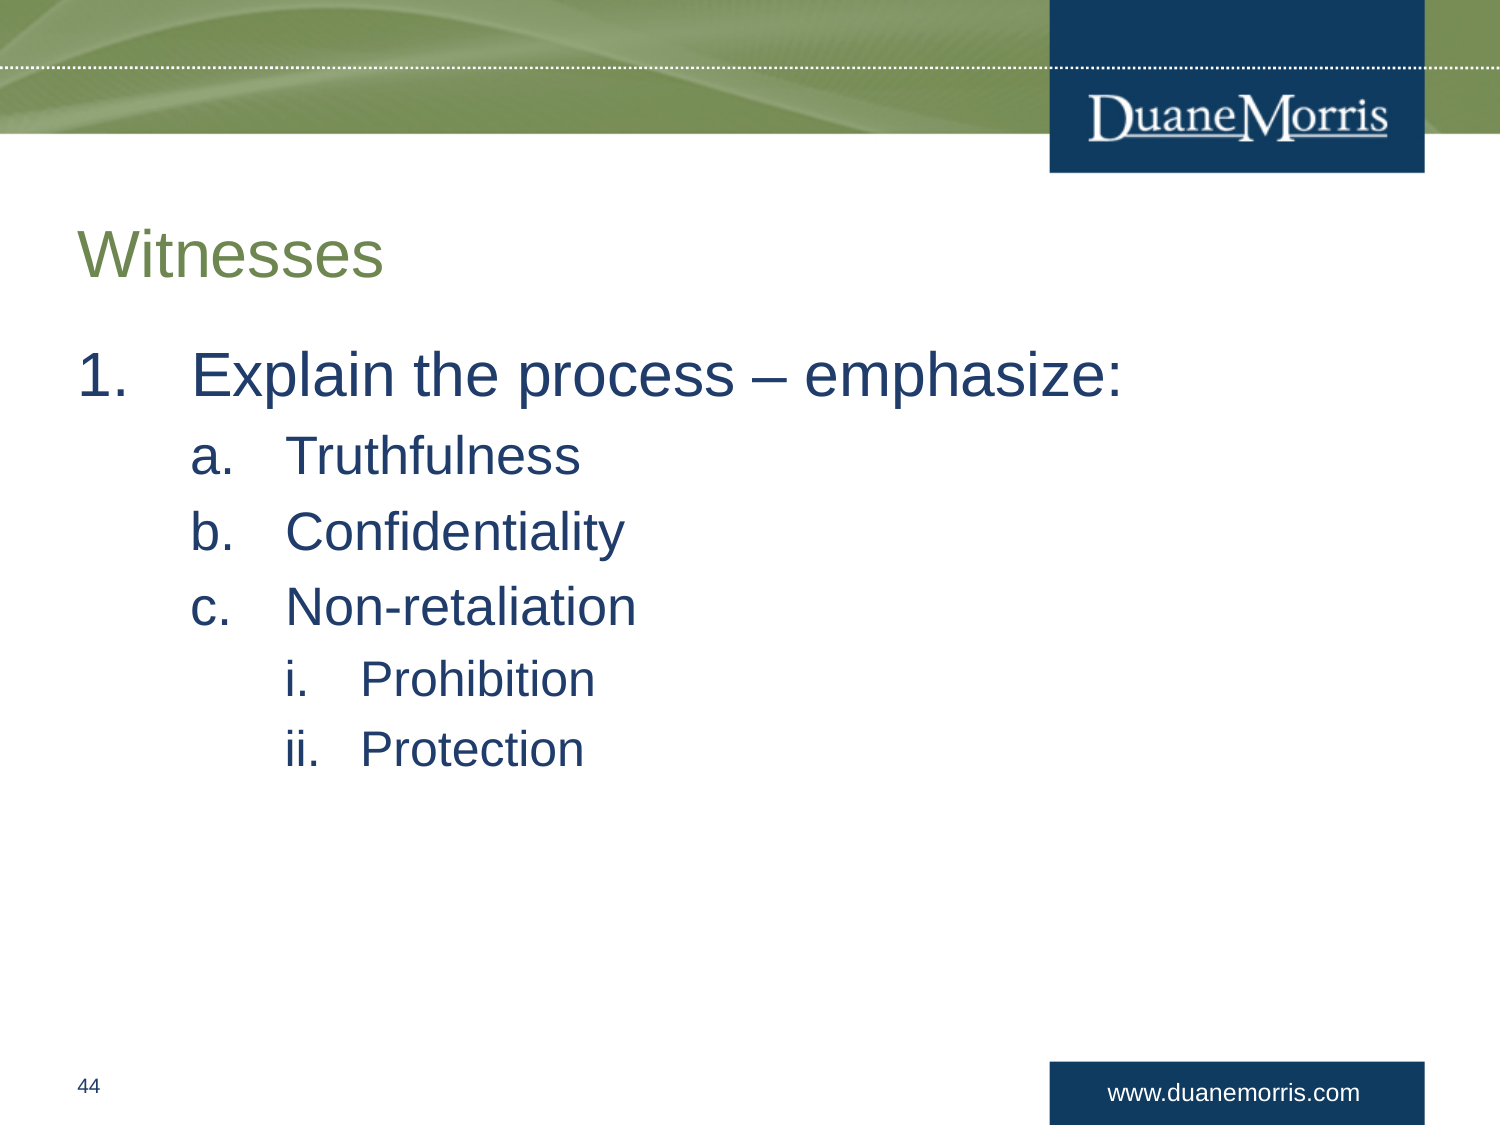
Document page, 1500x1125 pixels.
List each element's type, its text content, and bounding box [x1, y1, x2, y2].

slide_number 43 [62, 1065, 413, 1125]
list Explain the process – emphasize: Truthfulness Confidentiality Non-retaliation Prohibition Protection [62, 326, 1455, 1063]
picture [0, 0, 1500, 1125]
title Witnesses [62, 175, 1455, 326]
